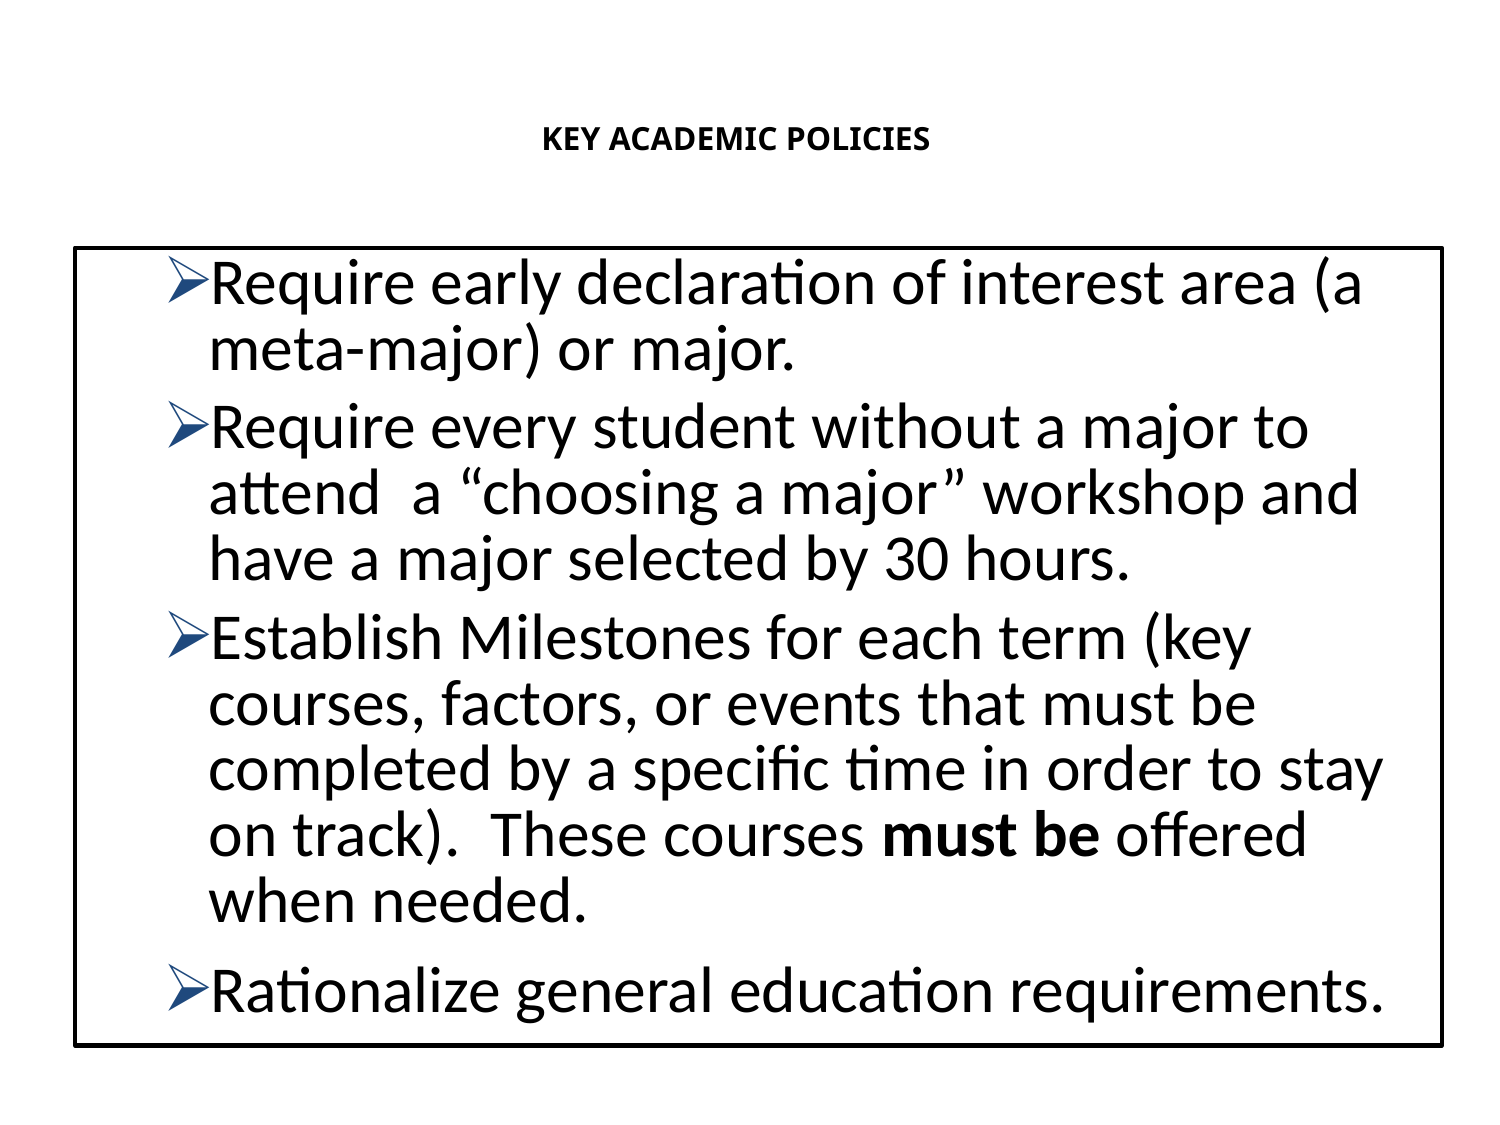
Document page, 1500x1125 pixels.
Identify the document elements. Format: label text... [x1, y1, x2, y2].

title KEY ACADEMIC POLICIES [75, 108, 1398, 212]
list Require early declaration of interest area (a meta-major) or major. Require every student without a major to attend a “choosing a major” workshop and have a major selected by 30 hours. Establish Milestones for each term (key courses, factors, or events that must be completed by a specific time in order to stay on track). These courses must be offered when needed. Rationalize general education requirements. [73, 246, 1444, 1048]
